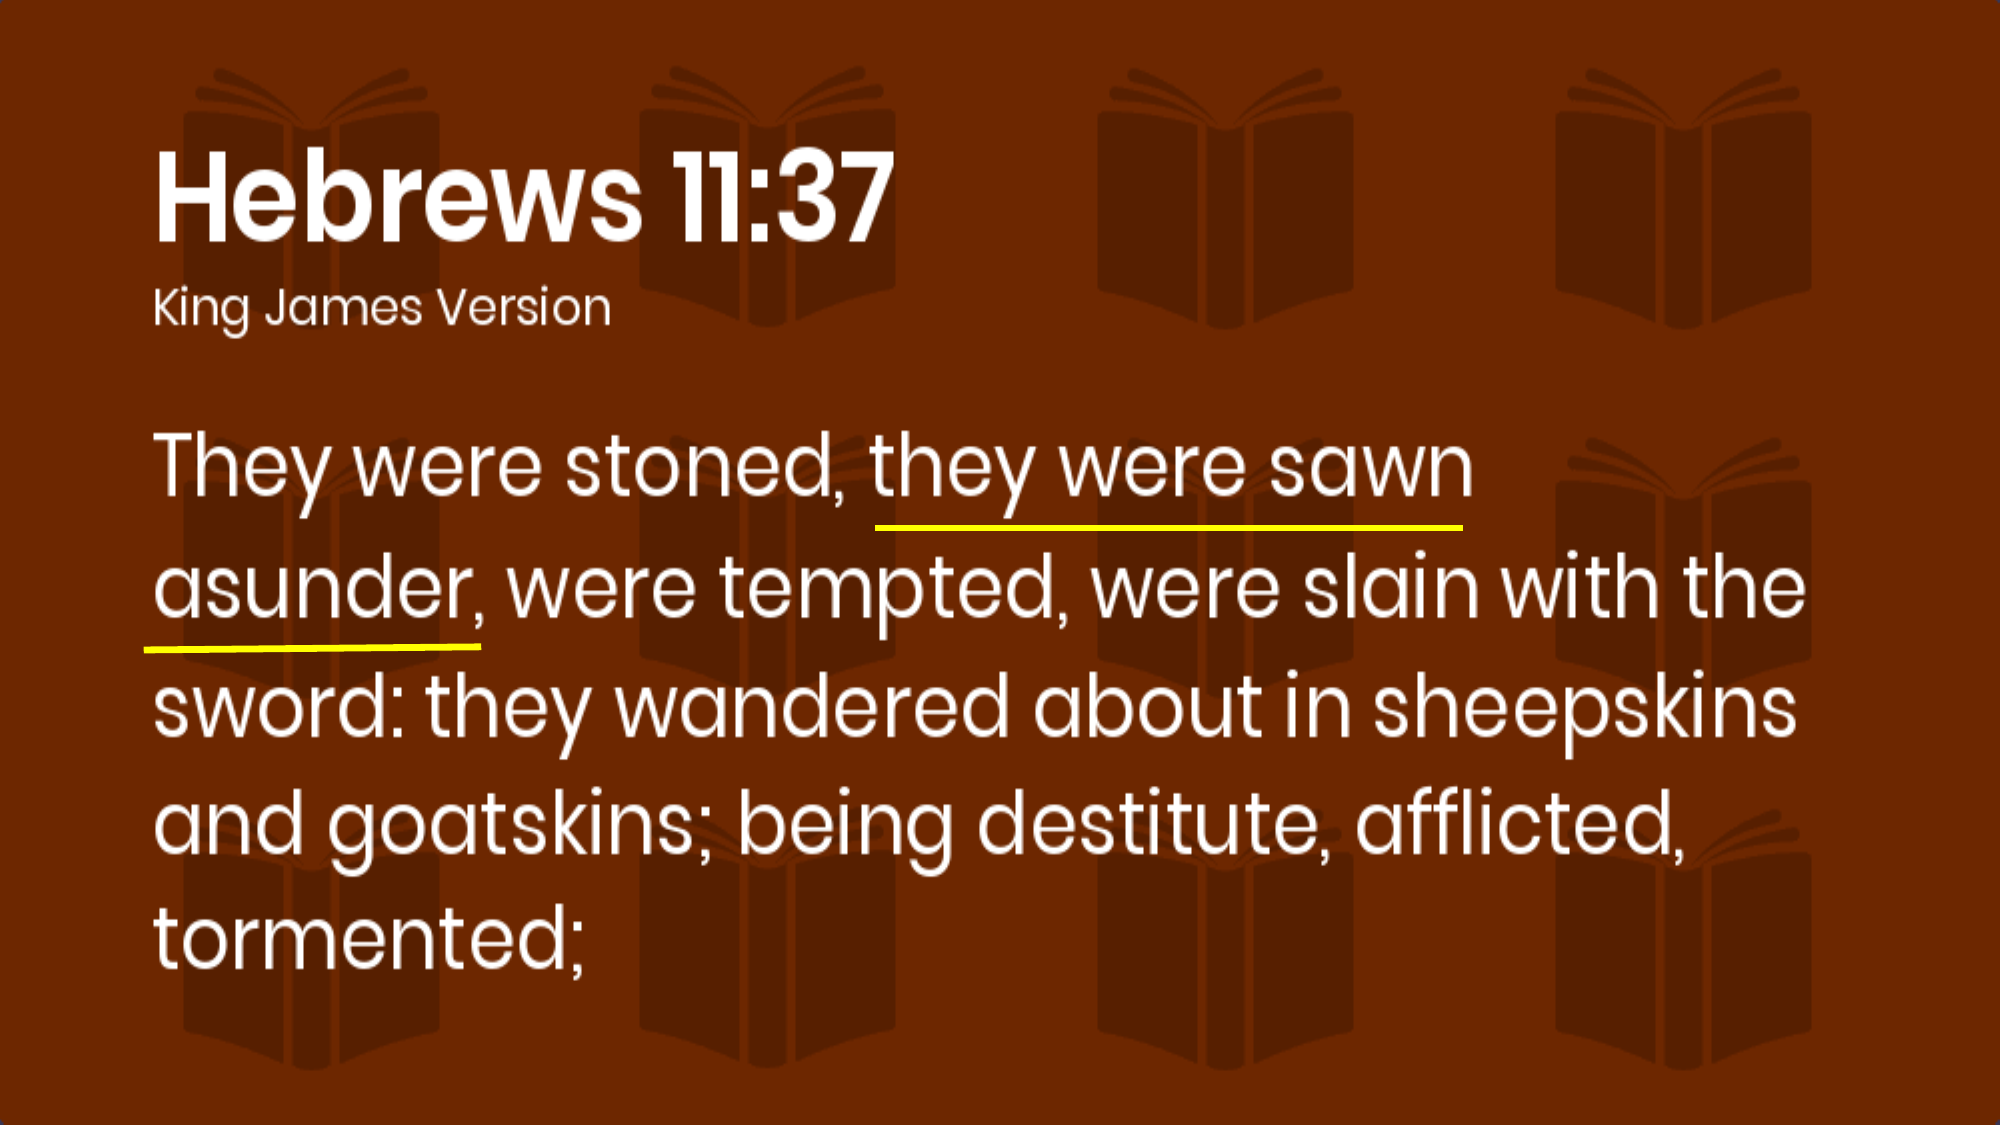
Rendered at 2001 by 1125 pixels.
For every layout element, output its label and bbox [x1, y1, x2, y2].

picture [0, 0, 2000, 1125]
text_box [143, 646, 482, 650]
